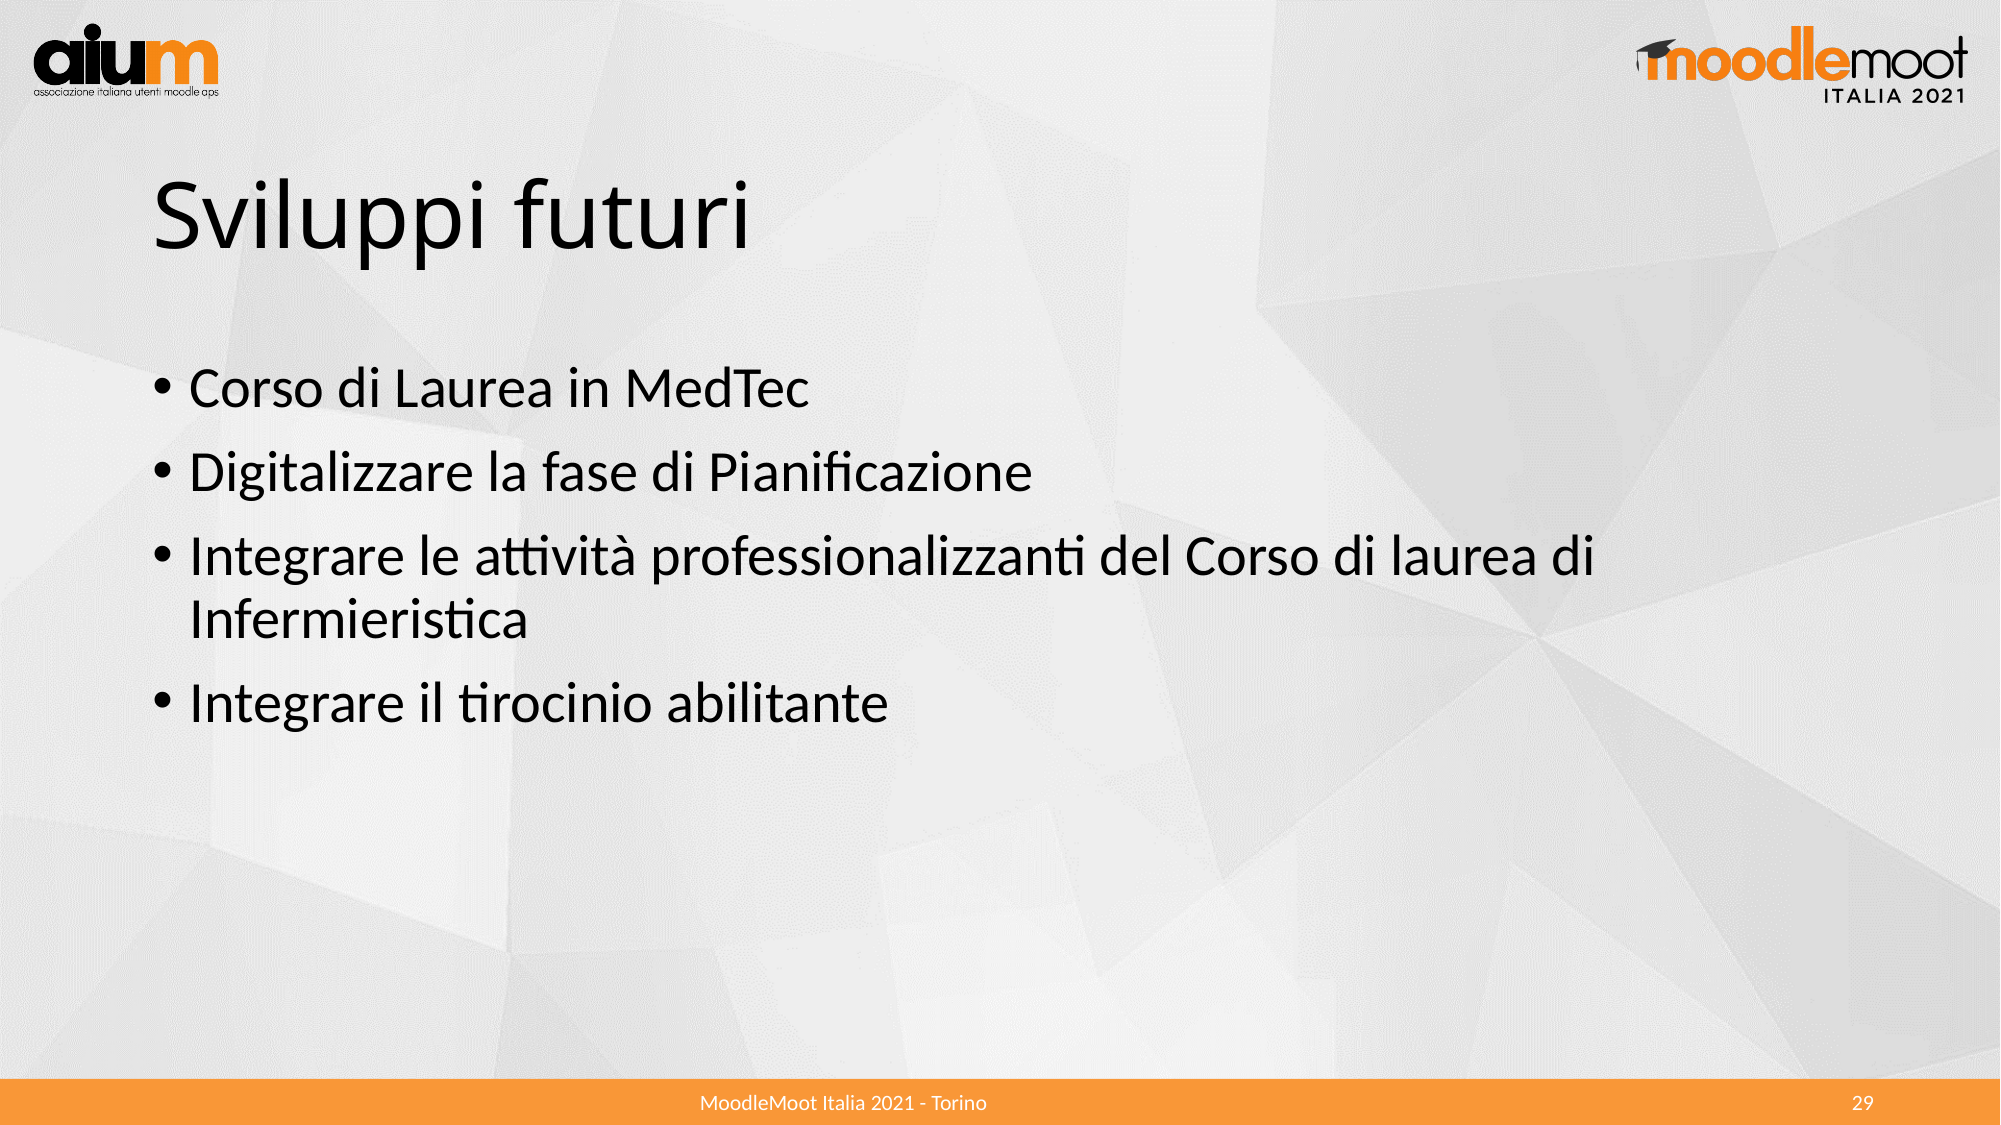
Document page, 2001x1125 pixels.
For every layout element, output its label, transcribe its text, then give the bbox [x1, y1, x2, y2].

picture [0, 0, 2001, 1125]
title Sviluppi futuri [137, 110, 1863, 328]
list Corso di Laurea in MedTec Digitalizzare la fase di Pianificazione Integrare le attività professionalizzanti del Corso di laurea di Infermieristica Integrare il tirocinio abilitante [137, 349, 1863, 1064]
